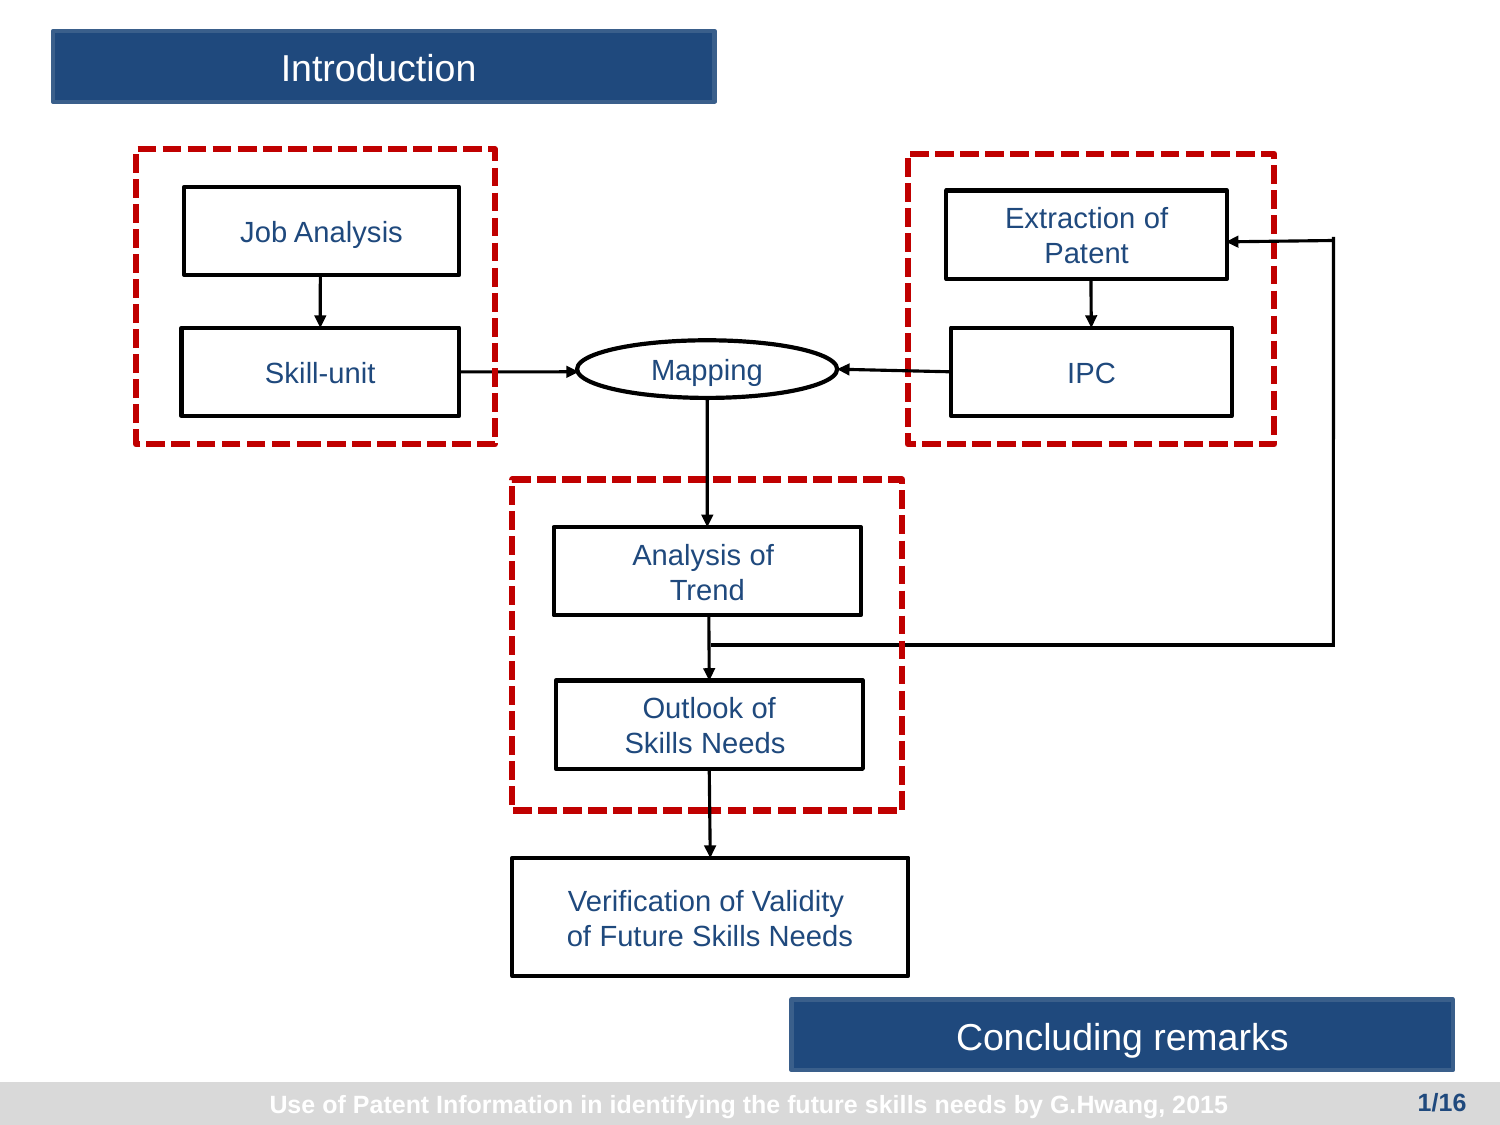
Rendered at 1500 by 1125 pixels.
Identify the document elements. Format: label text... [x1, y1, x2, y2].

text_box 1/16 [1345, 1079, 1482, 1125]
text_box Concluding remarks [789, 997, 1455, 1072]
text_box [135, 148, 1336, 977]
text_box Introduction [51, 29, 717, 104]
